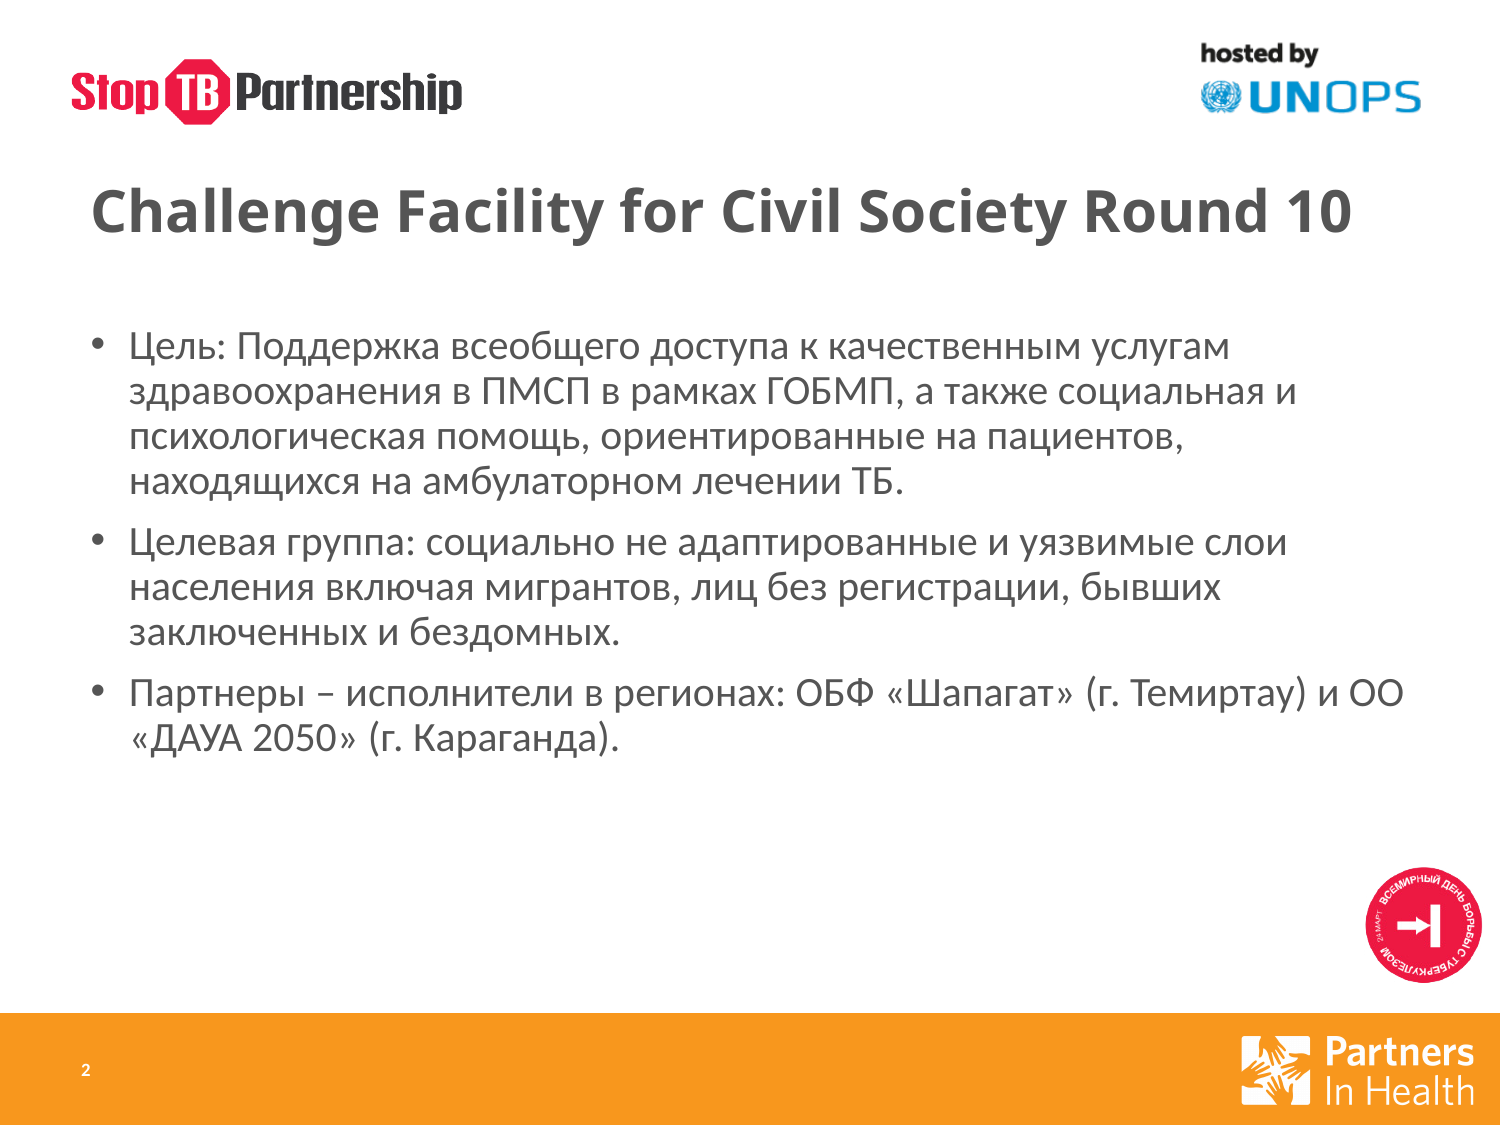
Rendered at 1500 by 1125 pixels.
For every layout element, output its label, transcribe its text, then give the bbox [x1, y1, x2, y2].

picture [1236, 1036, 1474, 1114]
picture [1188, 31, 1434, 128]
slide_number 2 [66, 1039, 404, 1100]
picture [1364, 866, 1484, 984]
picture [66, 55, 467, 128]
title Challenge Facility for Civil Society Round 10 [75, 127, 1453, 300]
list Цель: Поддержка всеобщего доступа к качественным услугам здравоохранения в ПМСП в рамках ГОБМП, а также социальная и психологическая помощь, ориентированные на пациентов, находящихся на амбулаторном лечении ТБ. Целевая группа: социально не адаптированные и уязвимые слои населения включая мигрантов, лиц без регистрации, бывших заключенных и бездомных. Партнеры – исполнители в регионах: ОБФ «Шапагат» (г. Темиртау) и ОО «ДАУА 2050» (г. Караганда). [75, 316, 1425, 1083]
